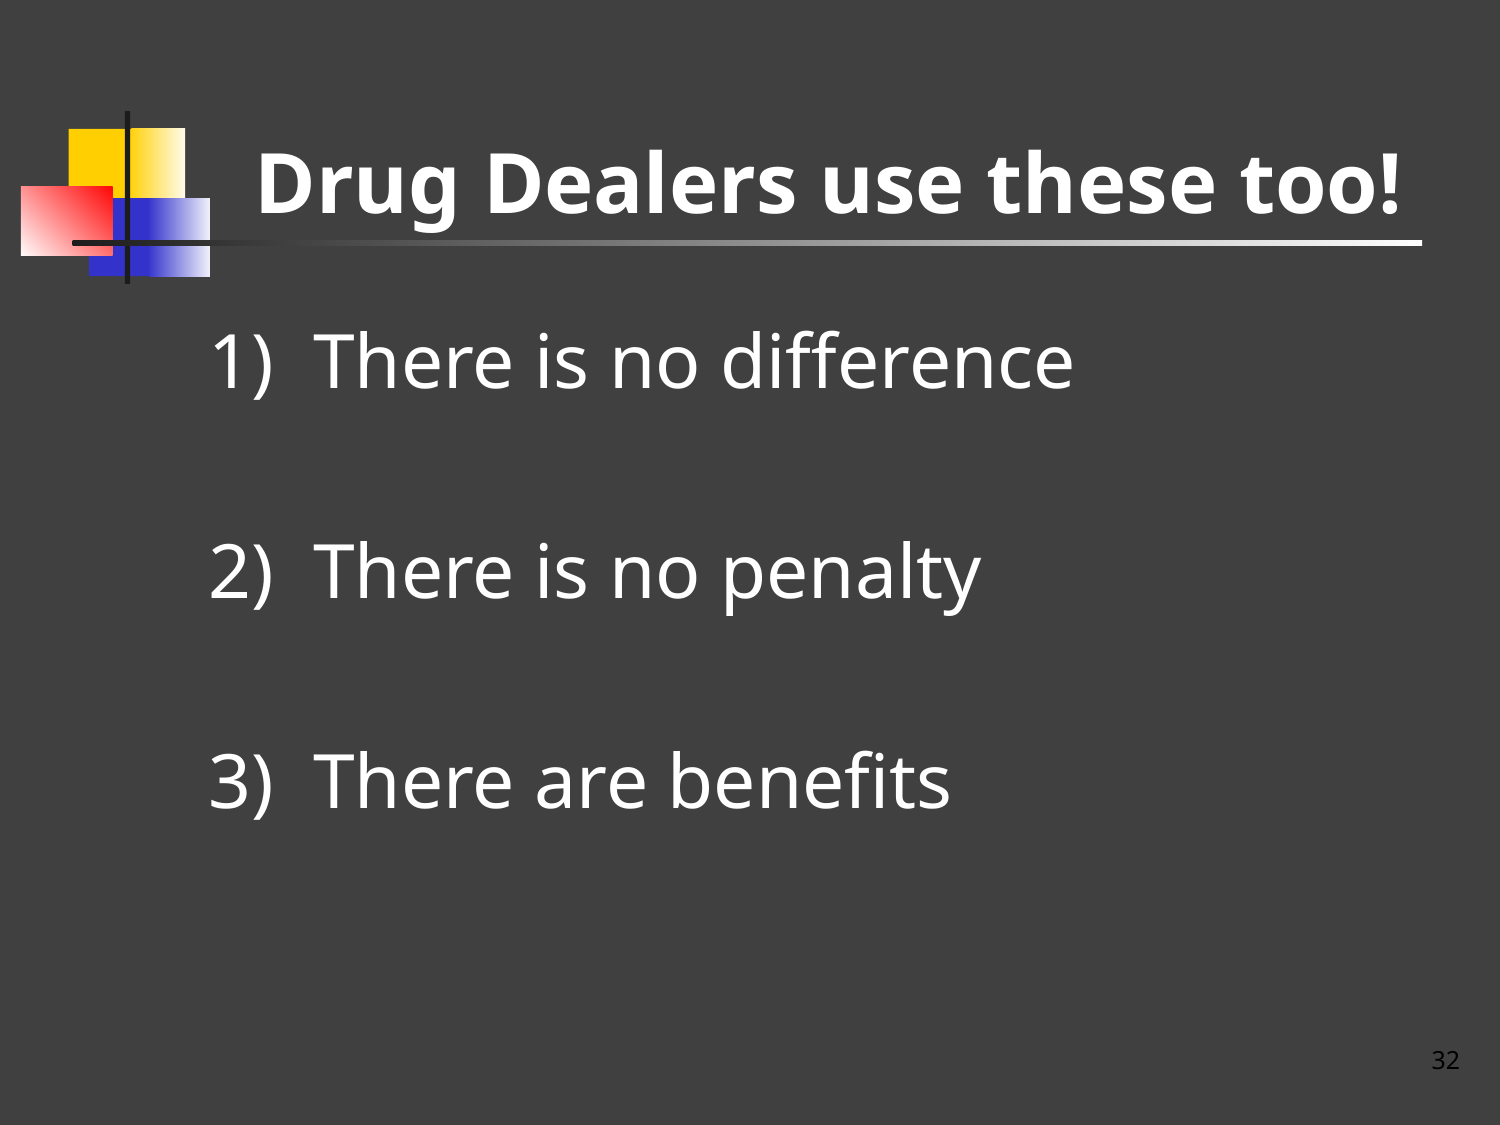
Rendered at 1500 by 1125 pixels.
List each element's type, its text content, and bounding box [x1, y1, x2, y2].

title Drug Dealers use these too! [239, 49, 1468, 238]
list 1) There is no difference 2) There is no penalty 3) There are benefits [193, 305, 1400, 982]
